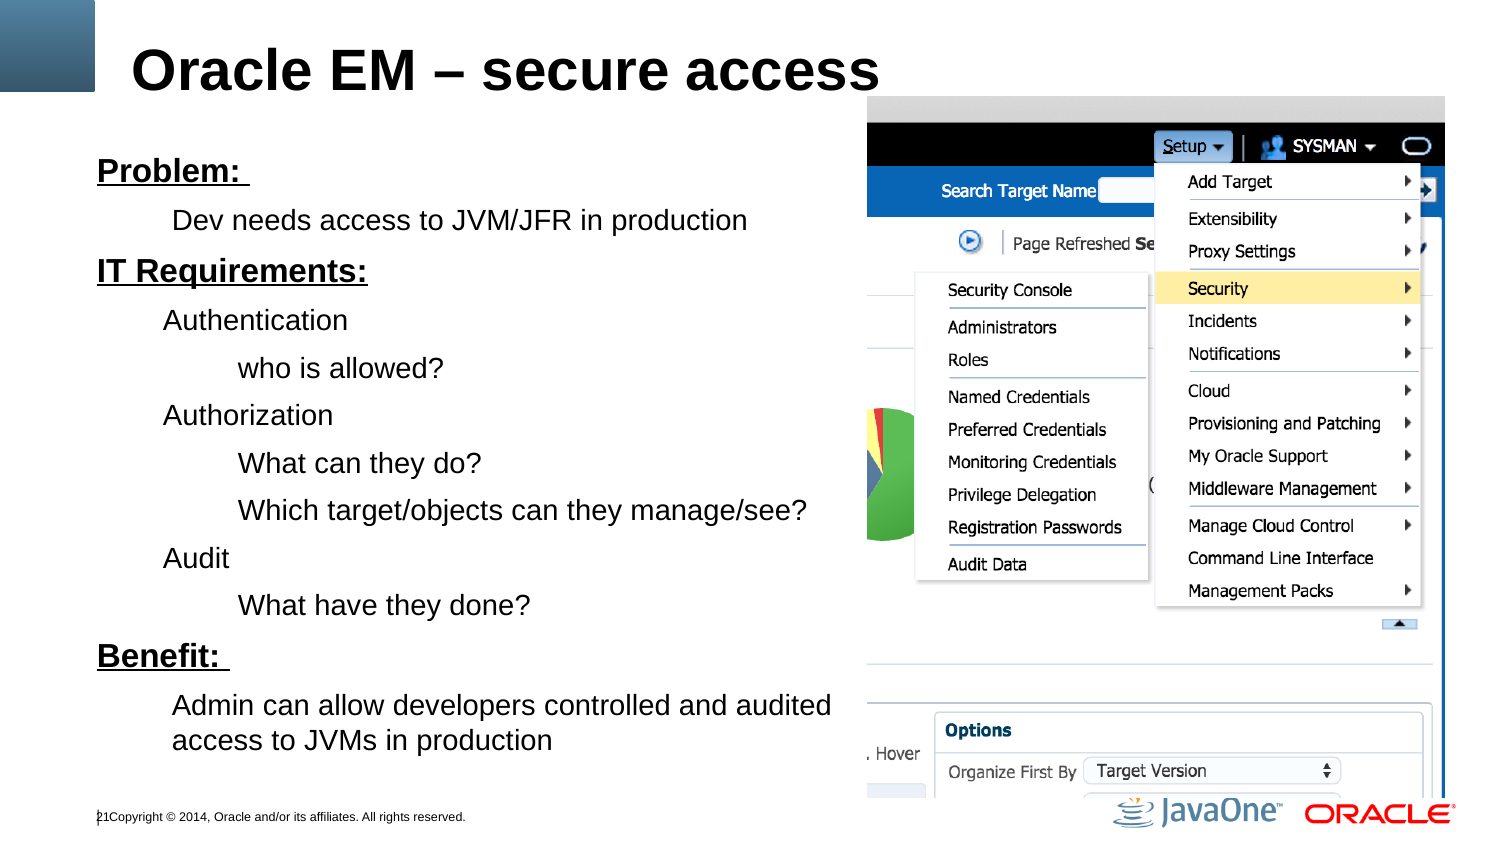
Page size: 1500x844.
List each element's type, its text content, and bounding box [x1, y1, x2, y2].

picture [867, 96, 1469, 844]
list Problem: Dev needs access to JVM/JFR in production IT Requirements: Authentication who is allowed? Authorization What can they do? Which target/objects can they manage/see? Audit What have they done? Benefit: Admin can allow developers controlled and audited access to JVMs in production [96, 149, 842, 737]
title Oracle EM – secure access [131, 40, 1482, 107]
